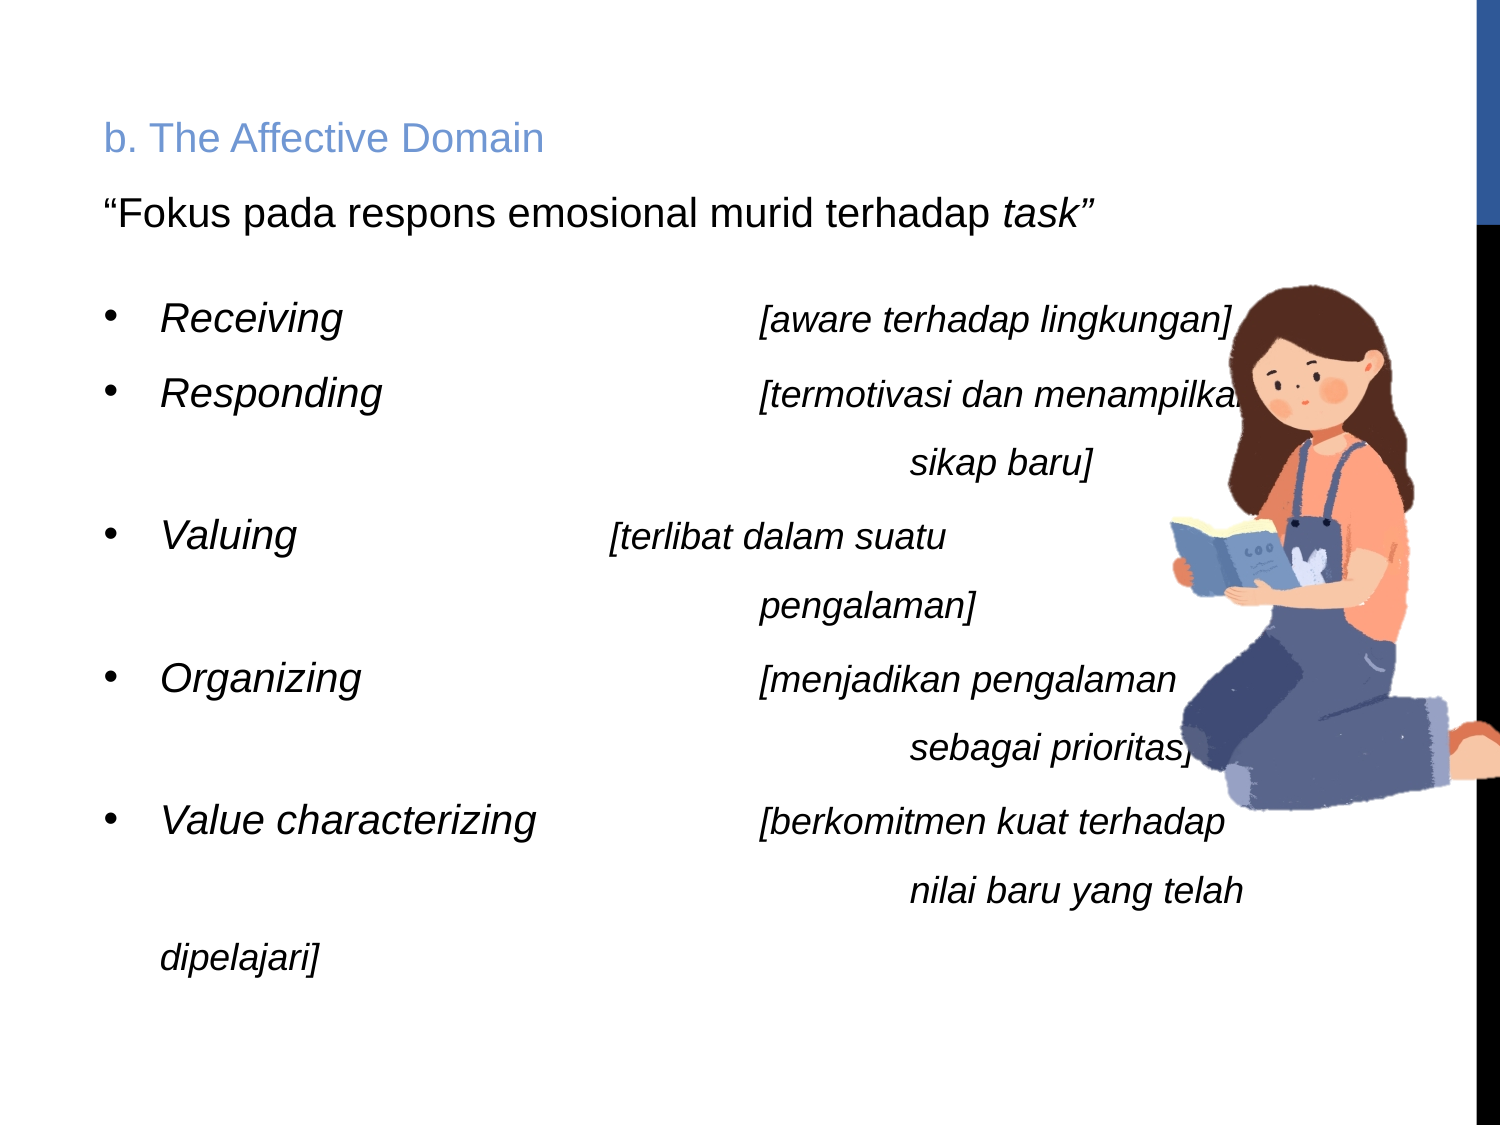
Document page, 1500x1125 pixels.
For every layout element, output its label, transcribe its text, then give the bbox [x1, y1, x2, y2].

picture [989, 219, 1500, 859]
list b. The Affective Domain “Fokus pada respons emosional murid terhadap task” Receiving [aware terhadap lingkungan] Responding [termotivasi dan menampilkan sikap baru] Valuing [terlibat dalam suatu pengalaman] Organizing [menjadikan pengalaman sebagai prioritas] Value characterizing [berkomitmen kuat terhadap nilai baru yang telah dipelajari] [88, 78, 1341, 970]
